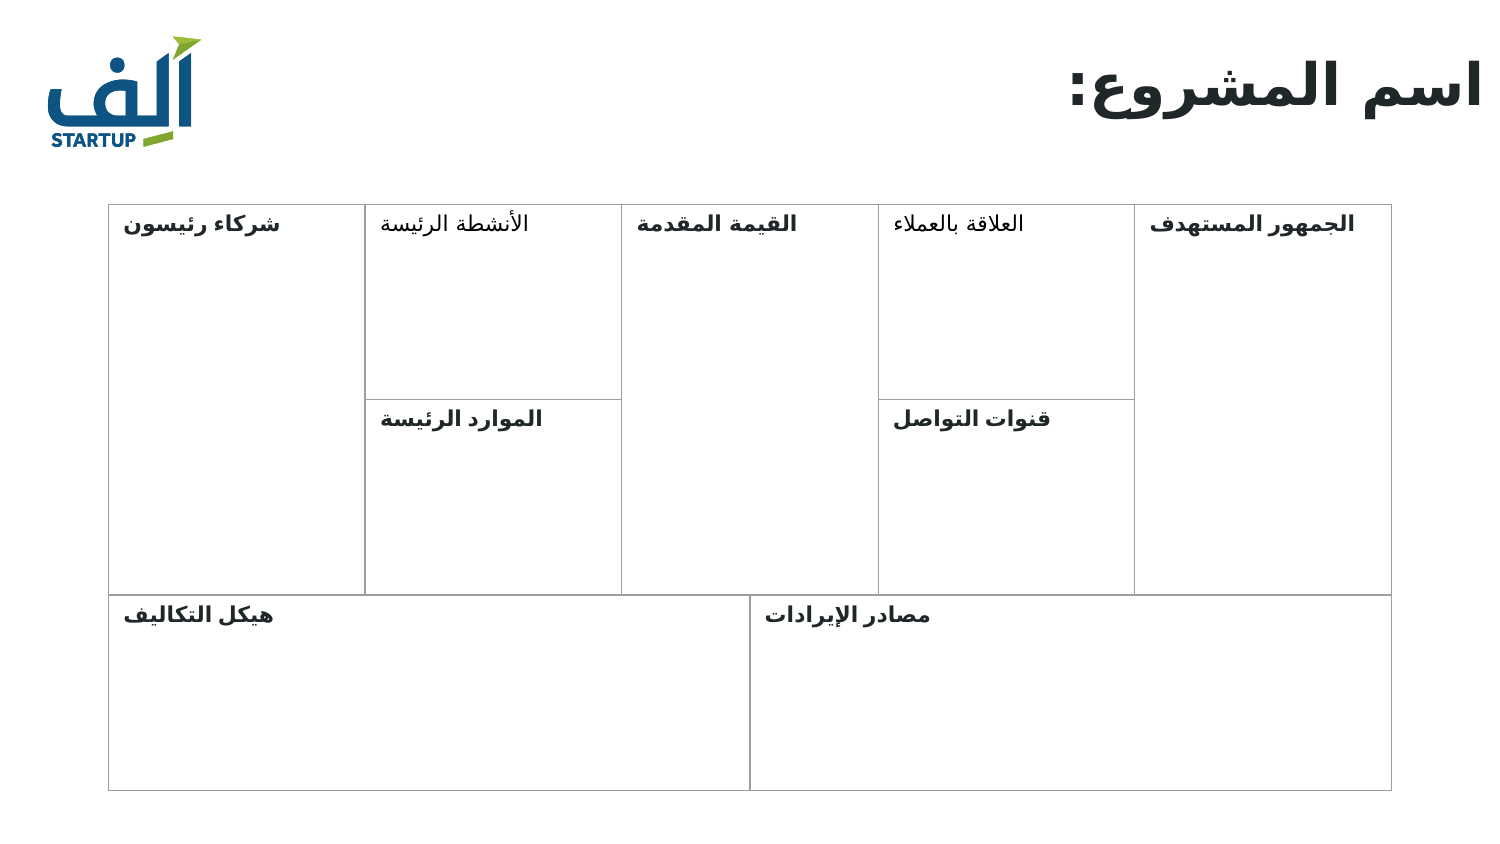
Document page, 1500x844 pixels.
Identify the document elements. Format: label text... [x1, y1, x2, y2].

picture [43, 32, 205, 154]
title اسم المشروع: [279, 32, 1500, 167]
